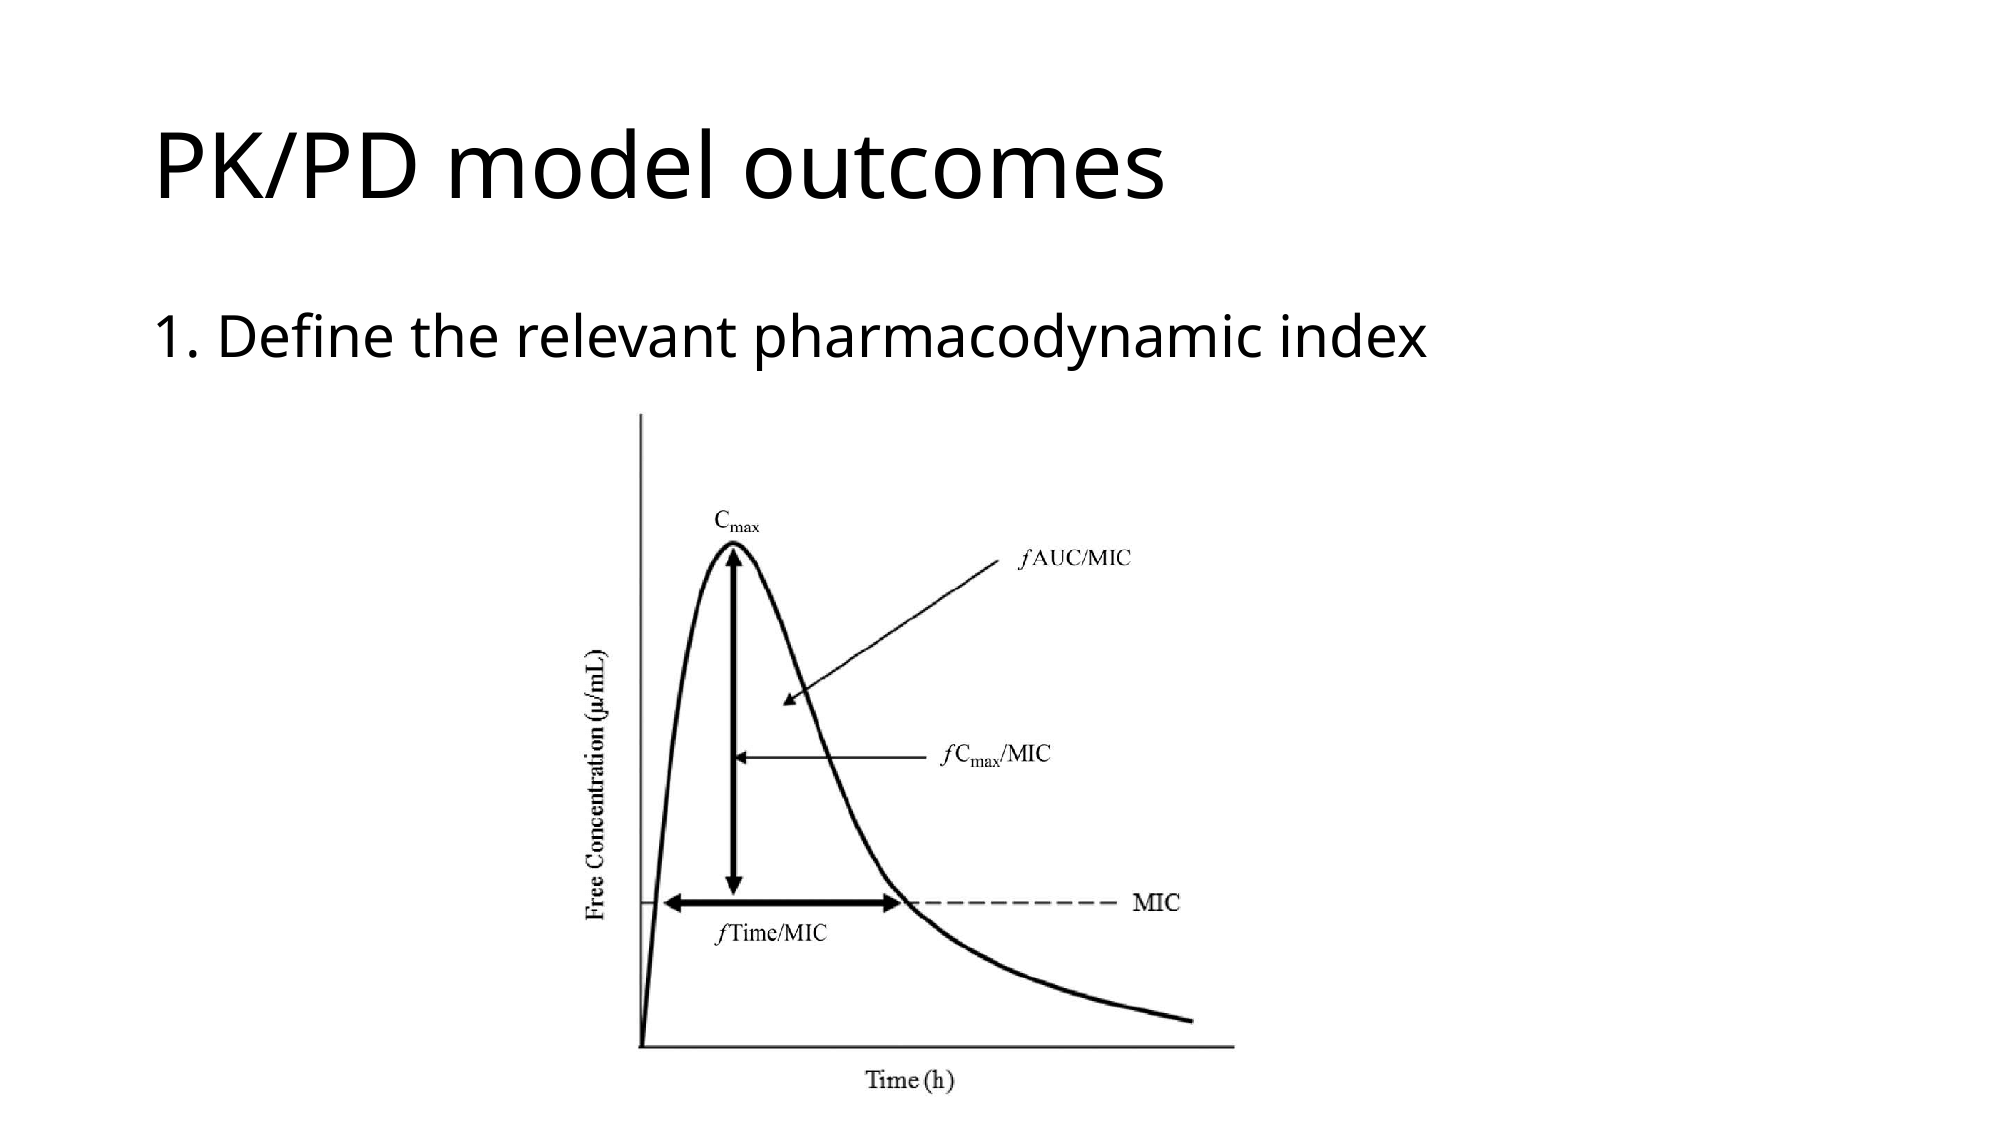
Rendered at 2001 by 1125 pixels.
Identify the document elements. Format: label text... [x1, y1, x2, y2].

picture [578, 410, 1238, 1098]
title PK/PD model outcomes [137, 59, 1863, 278]
list 1. Define the relevant pharmacodynamic index [137, 299, 1863, 1014]
